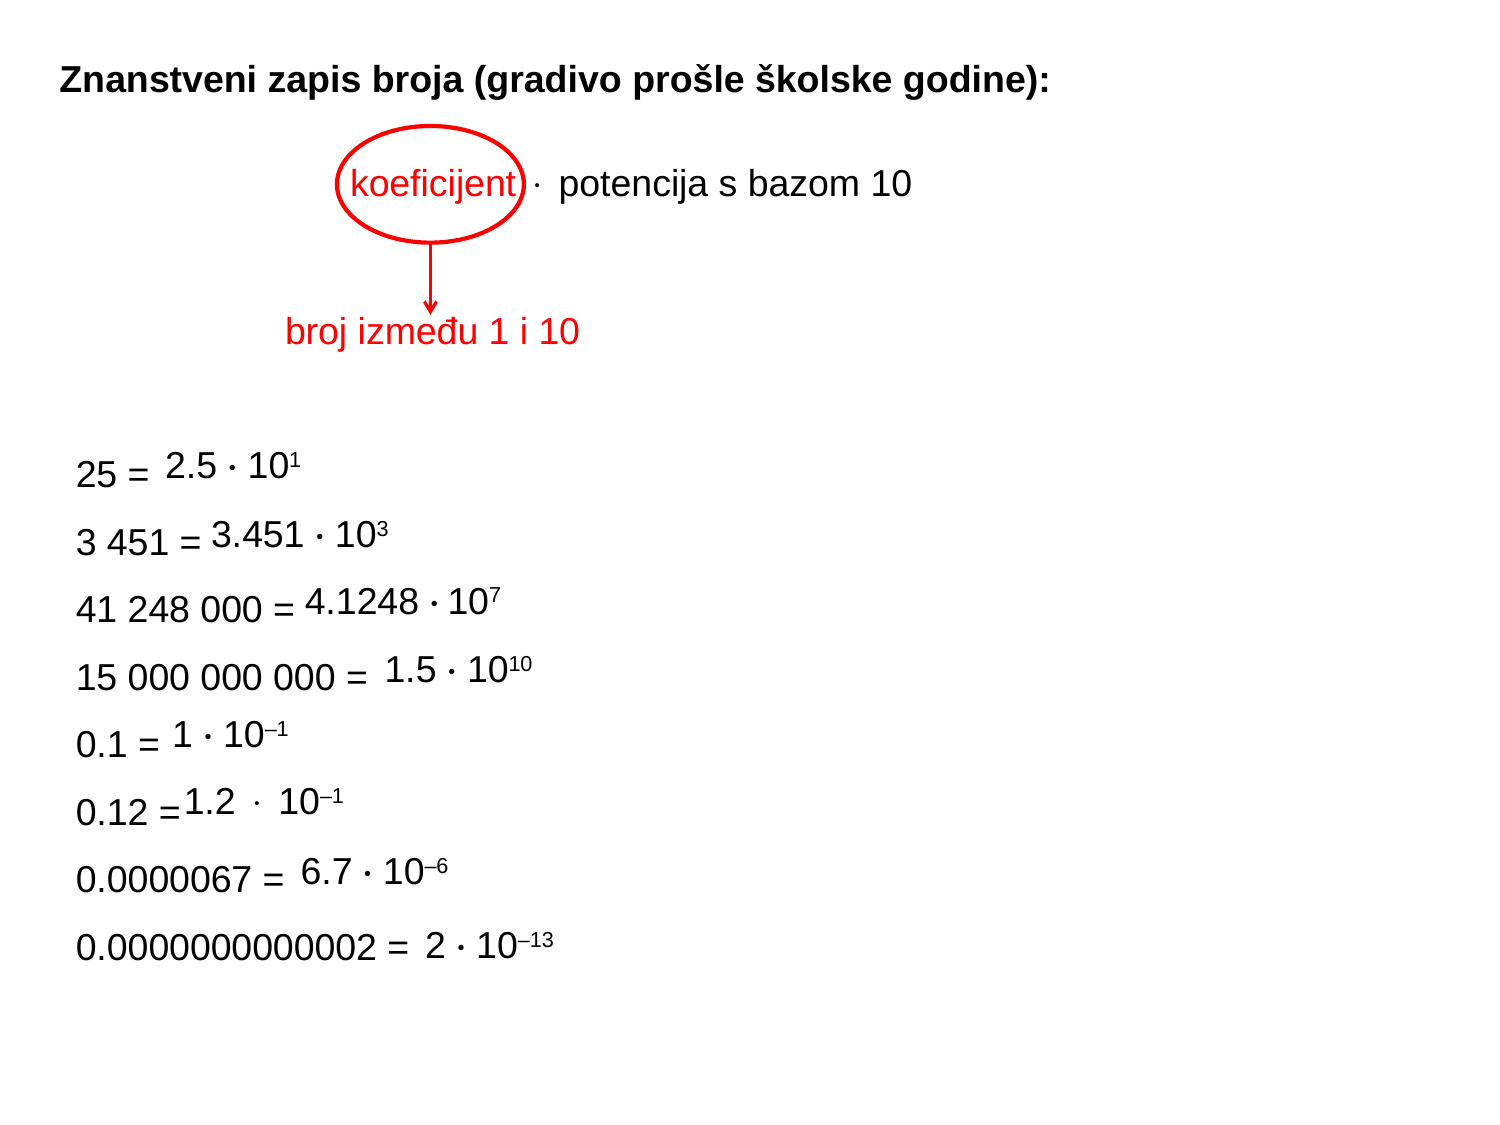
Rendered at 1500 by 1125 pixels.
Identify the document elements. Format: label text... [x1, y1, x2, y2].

text_box 4.1248 · 107 [290, 569, 527, 629]
text_box 1.5 · 1010 [369, 637, 548, 698]
text_box 1.2  10–1 [168, 769, 359, 830]
text_box Znanstveni zapis broja (gradivo prošle školske godine): [44, 48, 1328, 108]
text_box broj između 1 i 10 [270, 299, 602, 360]
text_box 6.7 · 10–6 [285, 839, 464, 900]
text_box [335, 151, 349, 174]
text_box 2 · 10–13 [410, 891, 569, 974]
text_box koeficijent  potencija s bazom 10 [512, 151, 1141, 212]
text_box 25 = 3 451 = 41 248 000 = 15 000 000 000 = 0.1 = 0.12 = 0.0000067 = 0.0000000000002 = [61, 420, 495, 975]
text_box 2.5 · 101 [150, 434, 327, 494]
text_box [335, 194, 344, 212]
text_box 3.451 · 103 [196, 502, 415, 563]
text_box 1 · 10–1 [157, 702, 315, 763]
text_box [334, 123, 526, 245]
